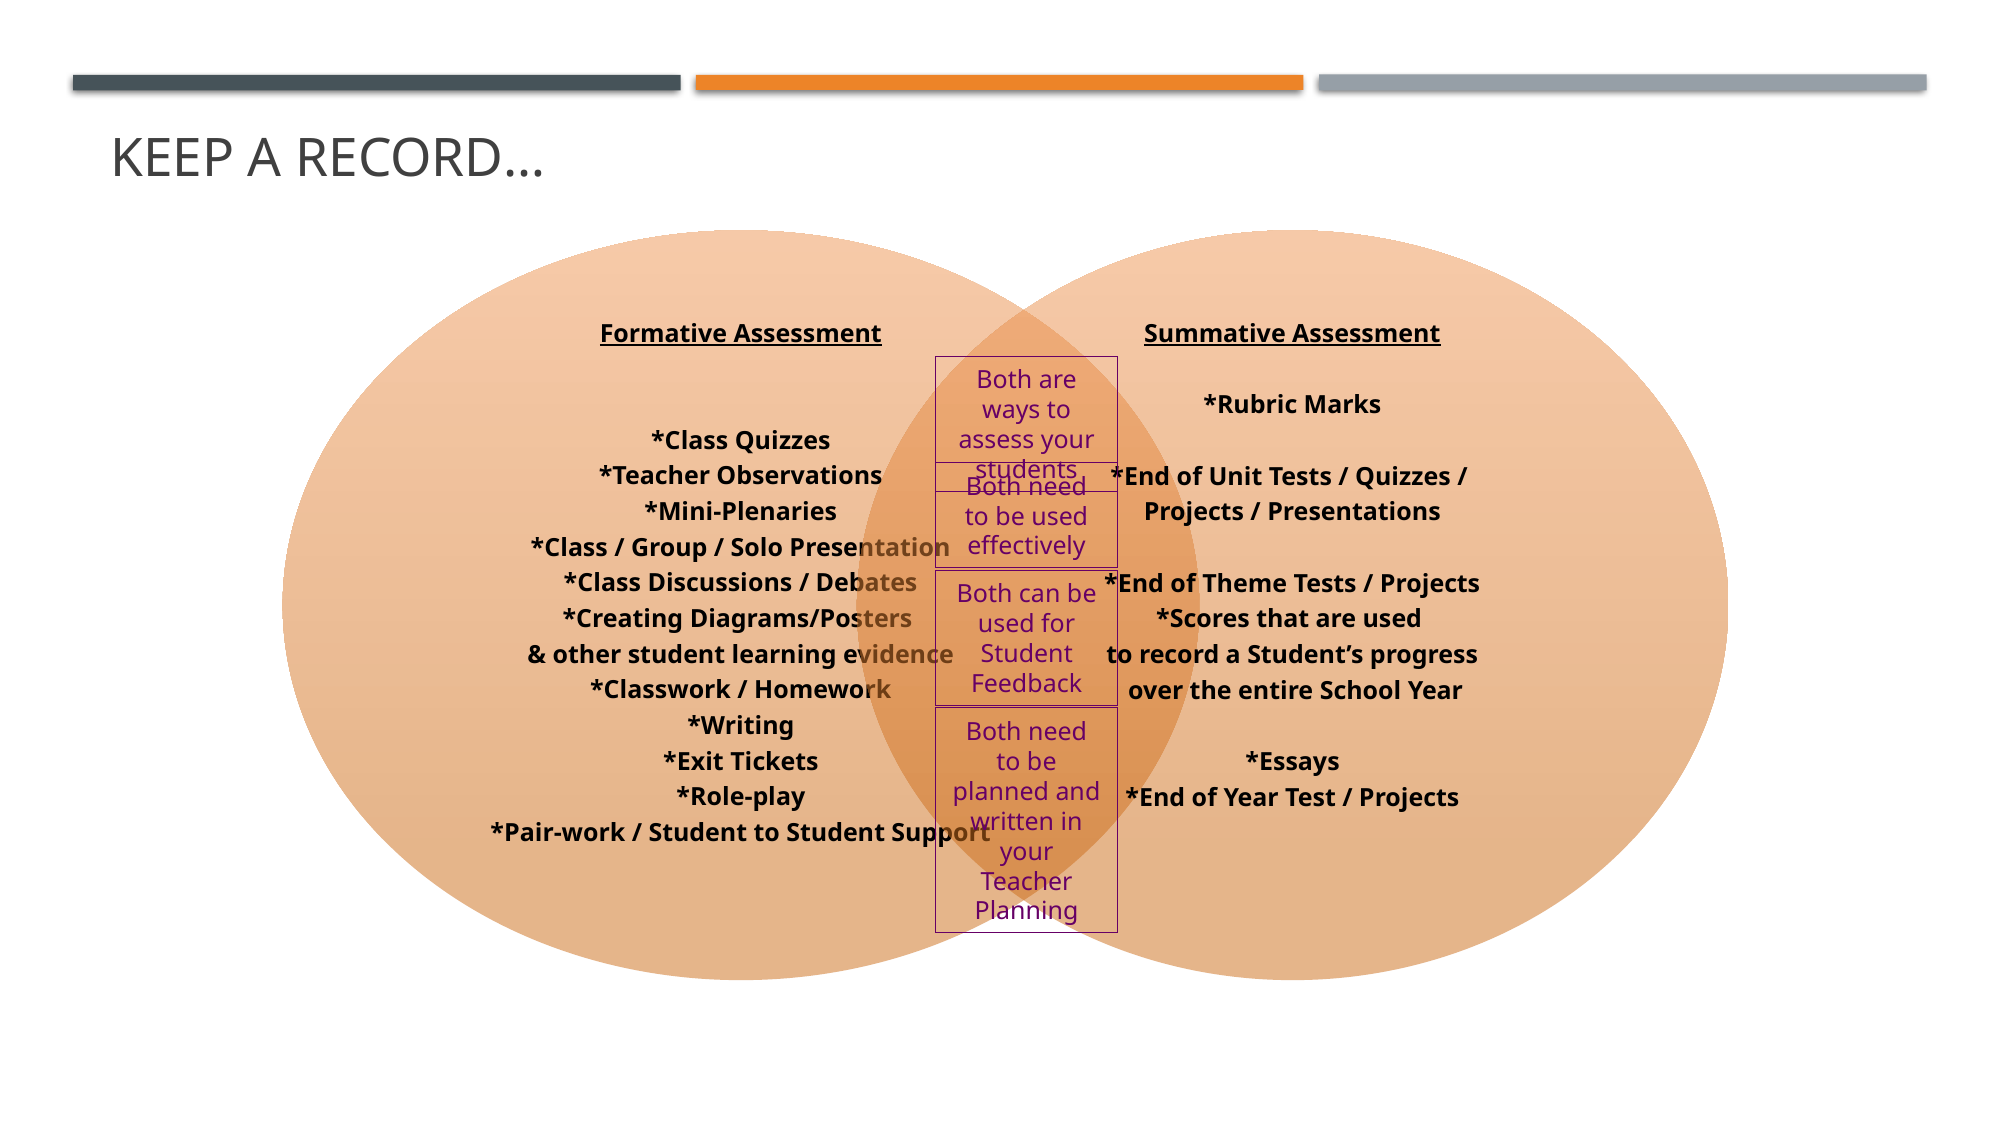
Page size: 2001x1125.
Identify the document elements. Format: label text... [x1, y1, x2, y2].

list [94, 229, 1906, 981]
title Keep a record… [95, 115, 1905, 195]
